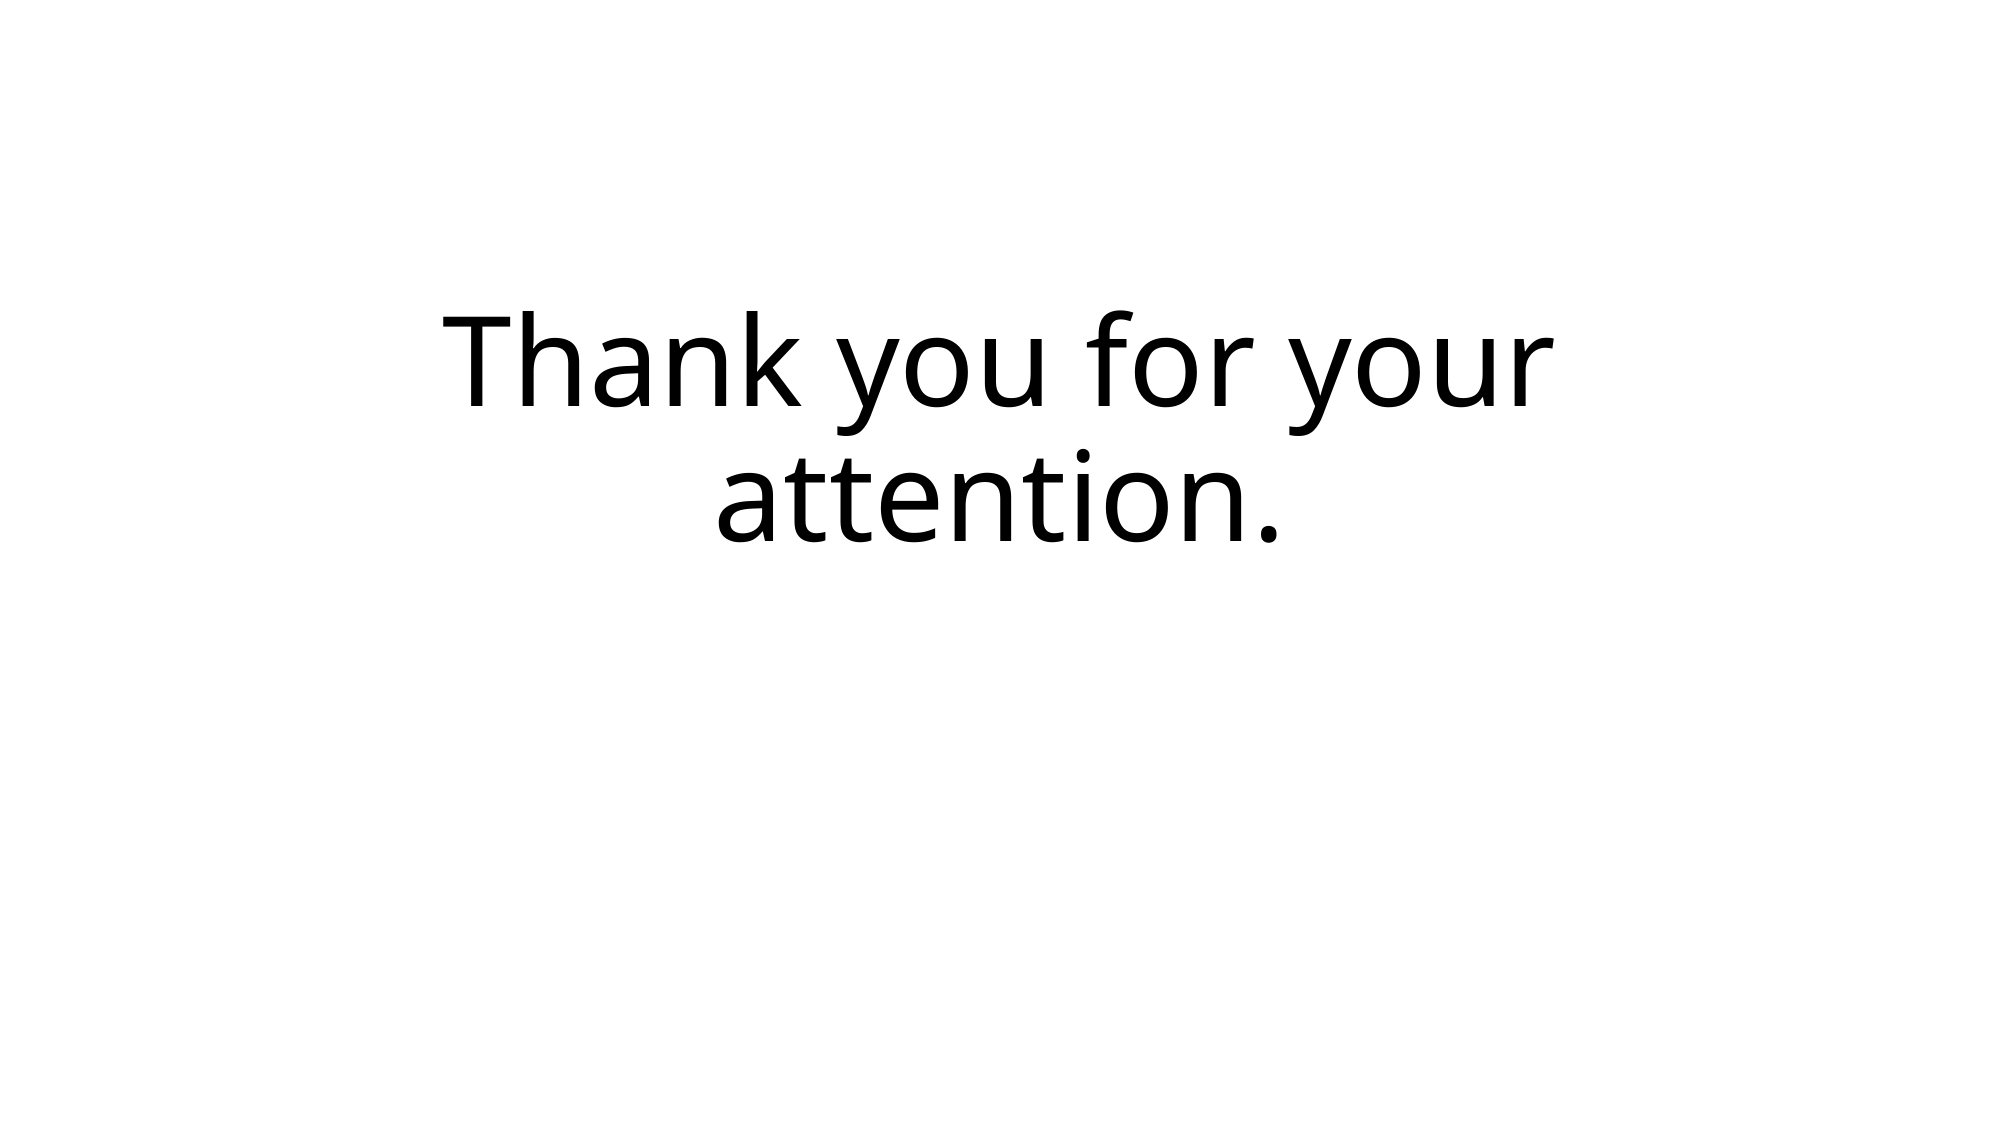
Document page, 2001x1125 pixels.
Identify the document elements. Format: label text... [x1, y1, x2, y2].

title Thank you for your attention. [249, 184, 1750, 576]
